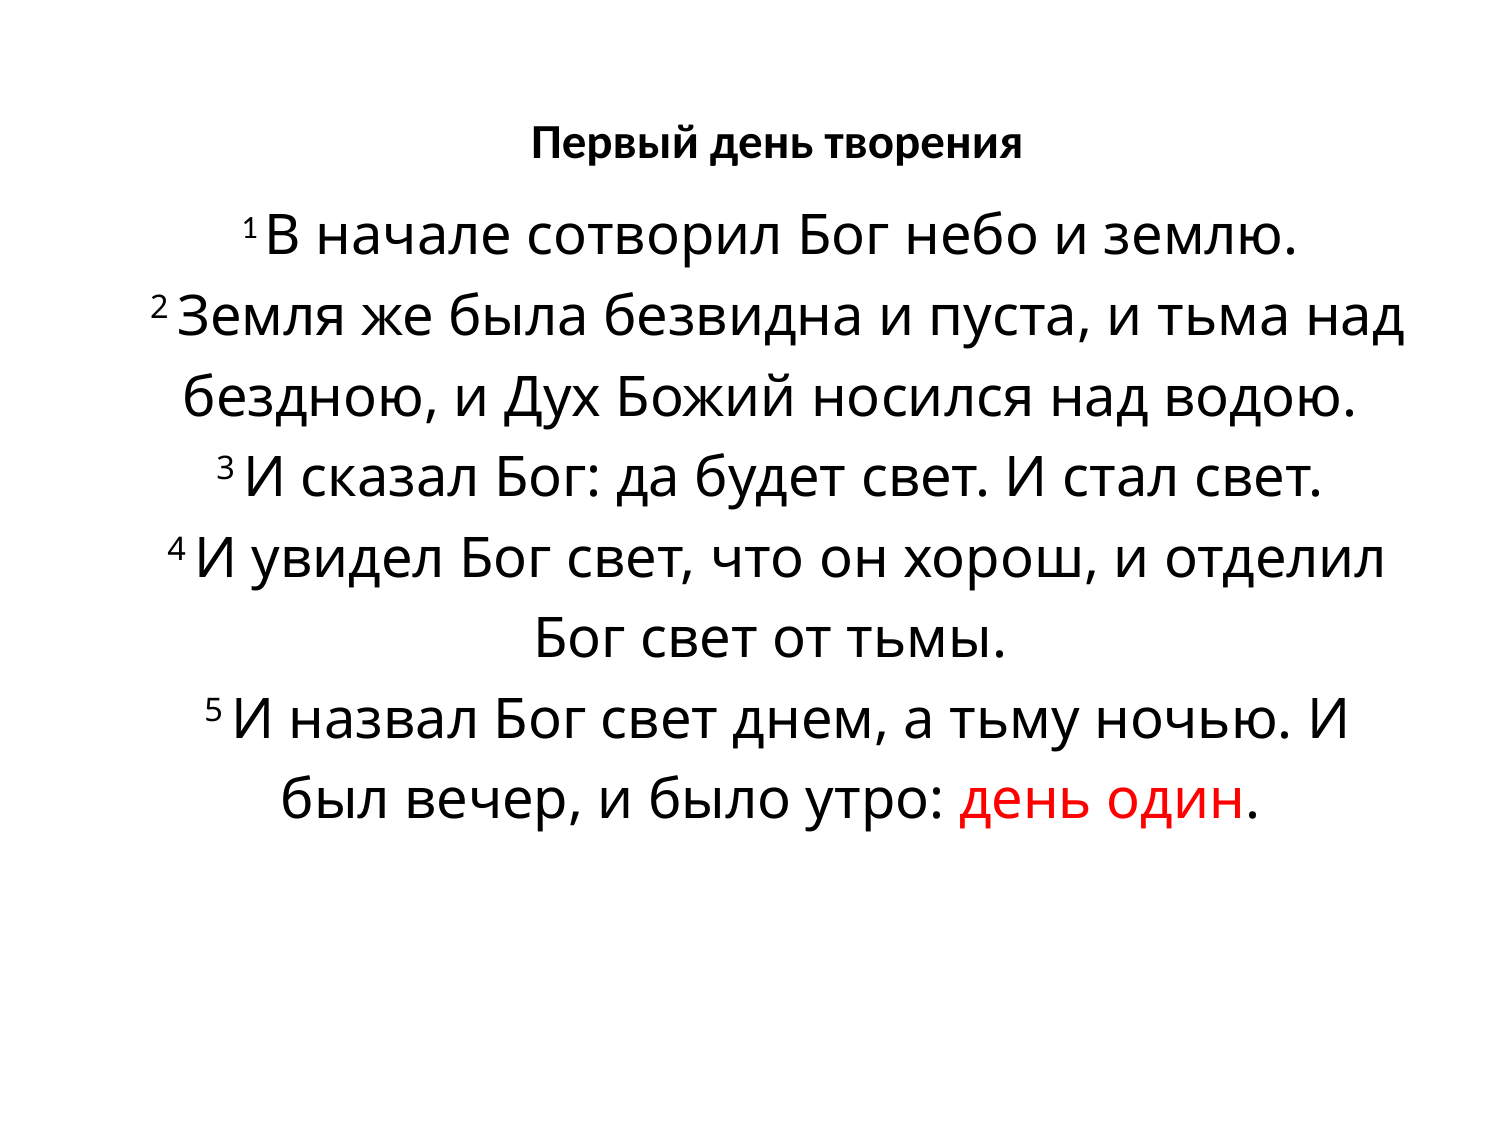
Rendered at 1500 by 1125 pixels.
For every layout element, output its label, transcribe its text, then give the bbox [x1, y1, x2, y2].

list Первый день творения 1 В начале сотворил Бог небо и землю. 2 Земля же была безвидна и пуста, и тьма над бездною, и Дух Божий носился над водою. 3 И сказал Бог: да будет свет. И стал свет. 4 И увидел Бог свет, что он хорош, и отделил Бог свет от тьмы. 5 И назвал Бог свет днем, а тьму ночью. И был вечер, и было утро: день один. [130, 90, 1425, 1005]
